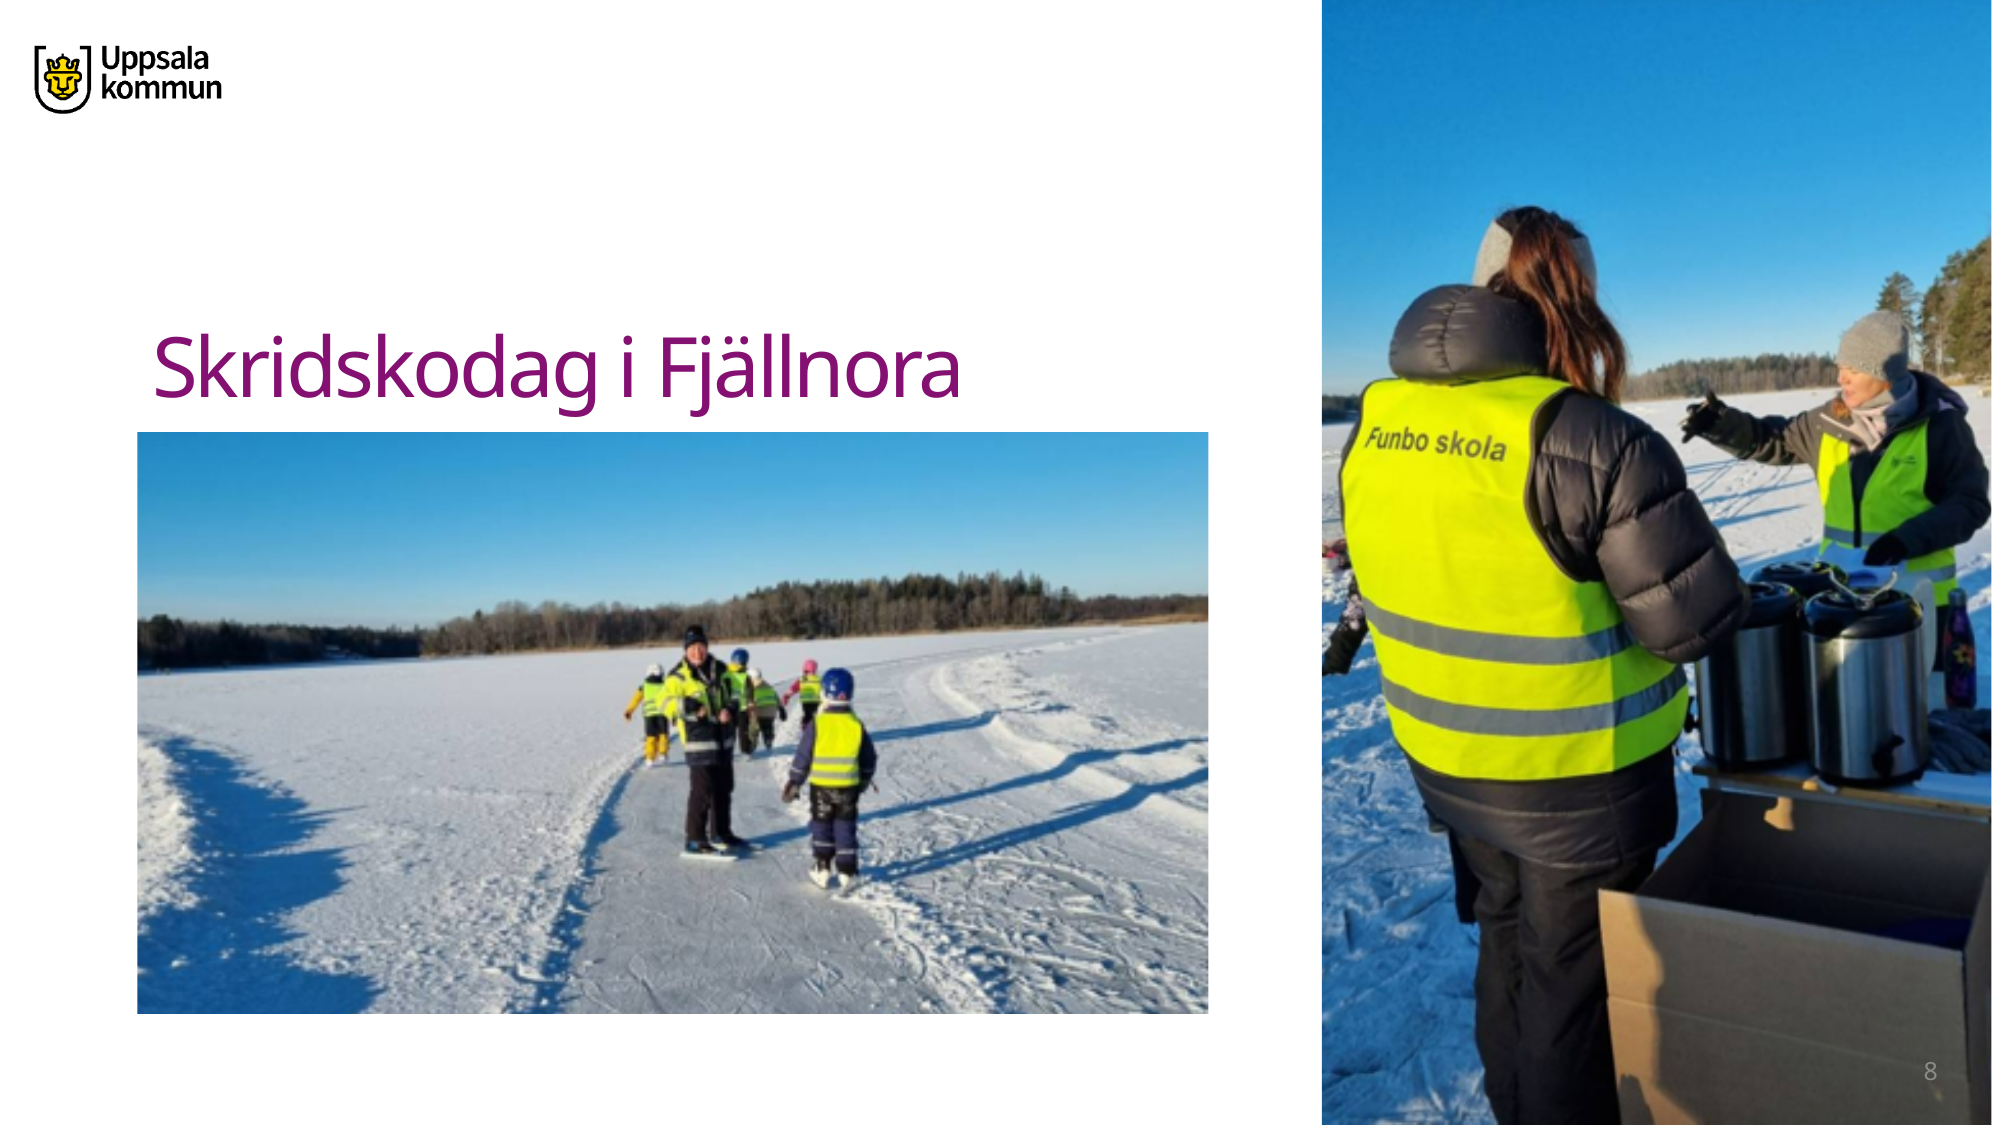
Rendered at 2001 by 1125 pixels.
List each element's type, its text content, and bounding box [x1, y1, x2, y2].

title Skridskodag i Fjällnora [137, 196, 1209, 423]
picture [1321, 0, 1992, 1125]
picture [23, 34, 232, 125]
picture [137, 431, 1209, 1014]
